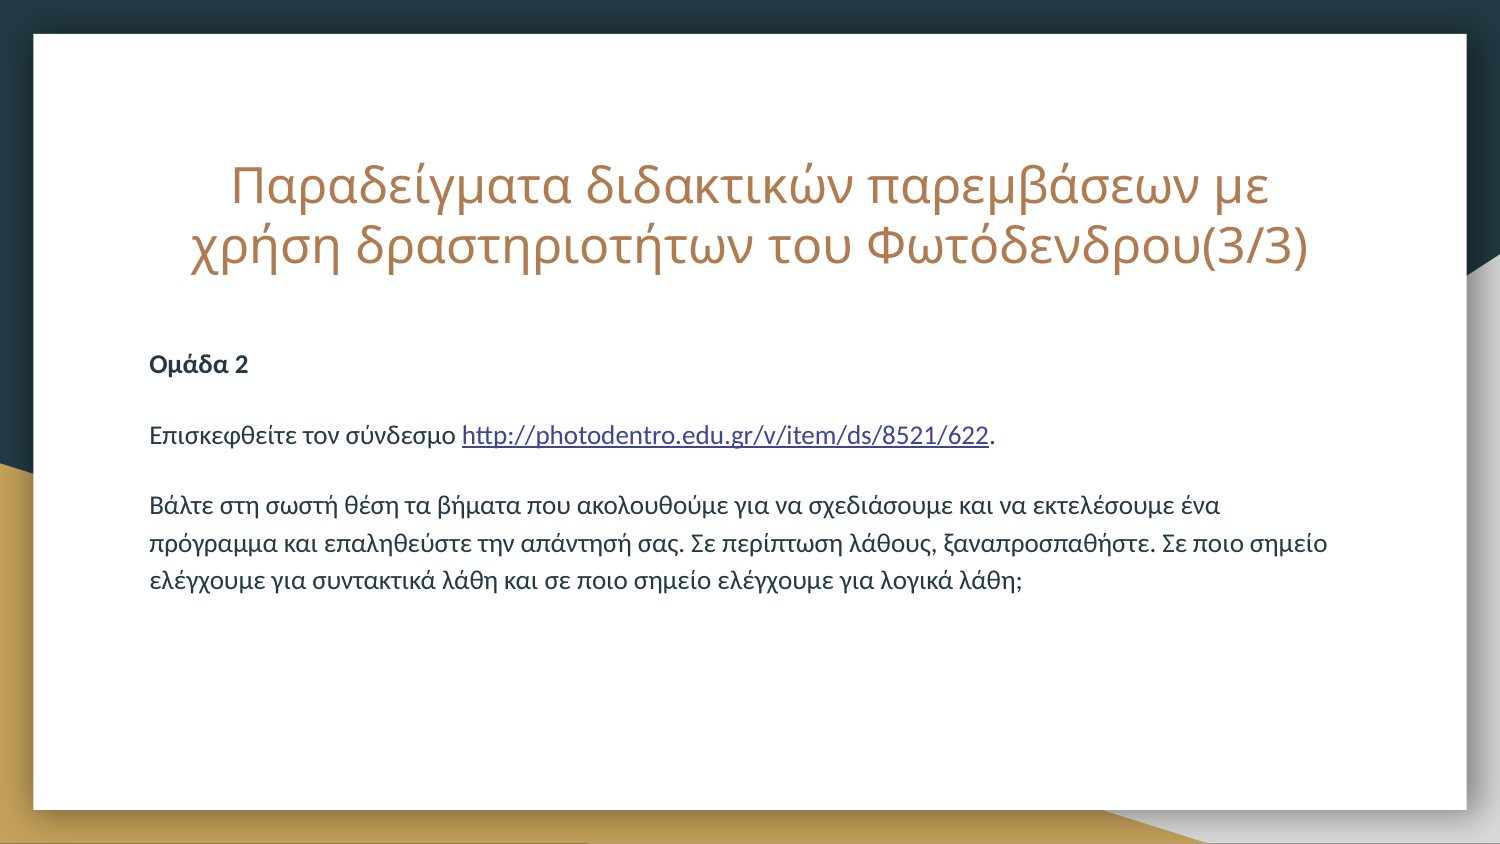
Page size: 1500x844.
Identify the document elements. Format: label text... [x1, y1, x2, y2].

title Παραδείγματα διδακτικών παρεμβάσεων με χρήση δραστηριοτήτων του Φωτόδενδρου(3/3) [134, 138, 1366, 296]
list Ομάδα 2 Επισκεφθείτε τον σύνδεσμο http://photodentro.edu.gr/v/item/ds/8521/622. Βάλτε στη σωστή θέση τα βήματα που ακολουθούμε για να σχεδιάσουμε και να εκτελέσουμε ένα πρόγραμμα και επαληθεύστε την απάντησή σας. Σε περίπτωση λάθους, ξαναπροσπαθήστε. Σε ποιο σημείο ελέγχουμε για συντακτικά λάθη και σε ποιο σημείο ελέγχουμε για λογικά λάθη; [134, 326, 1366, 729]
